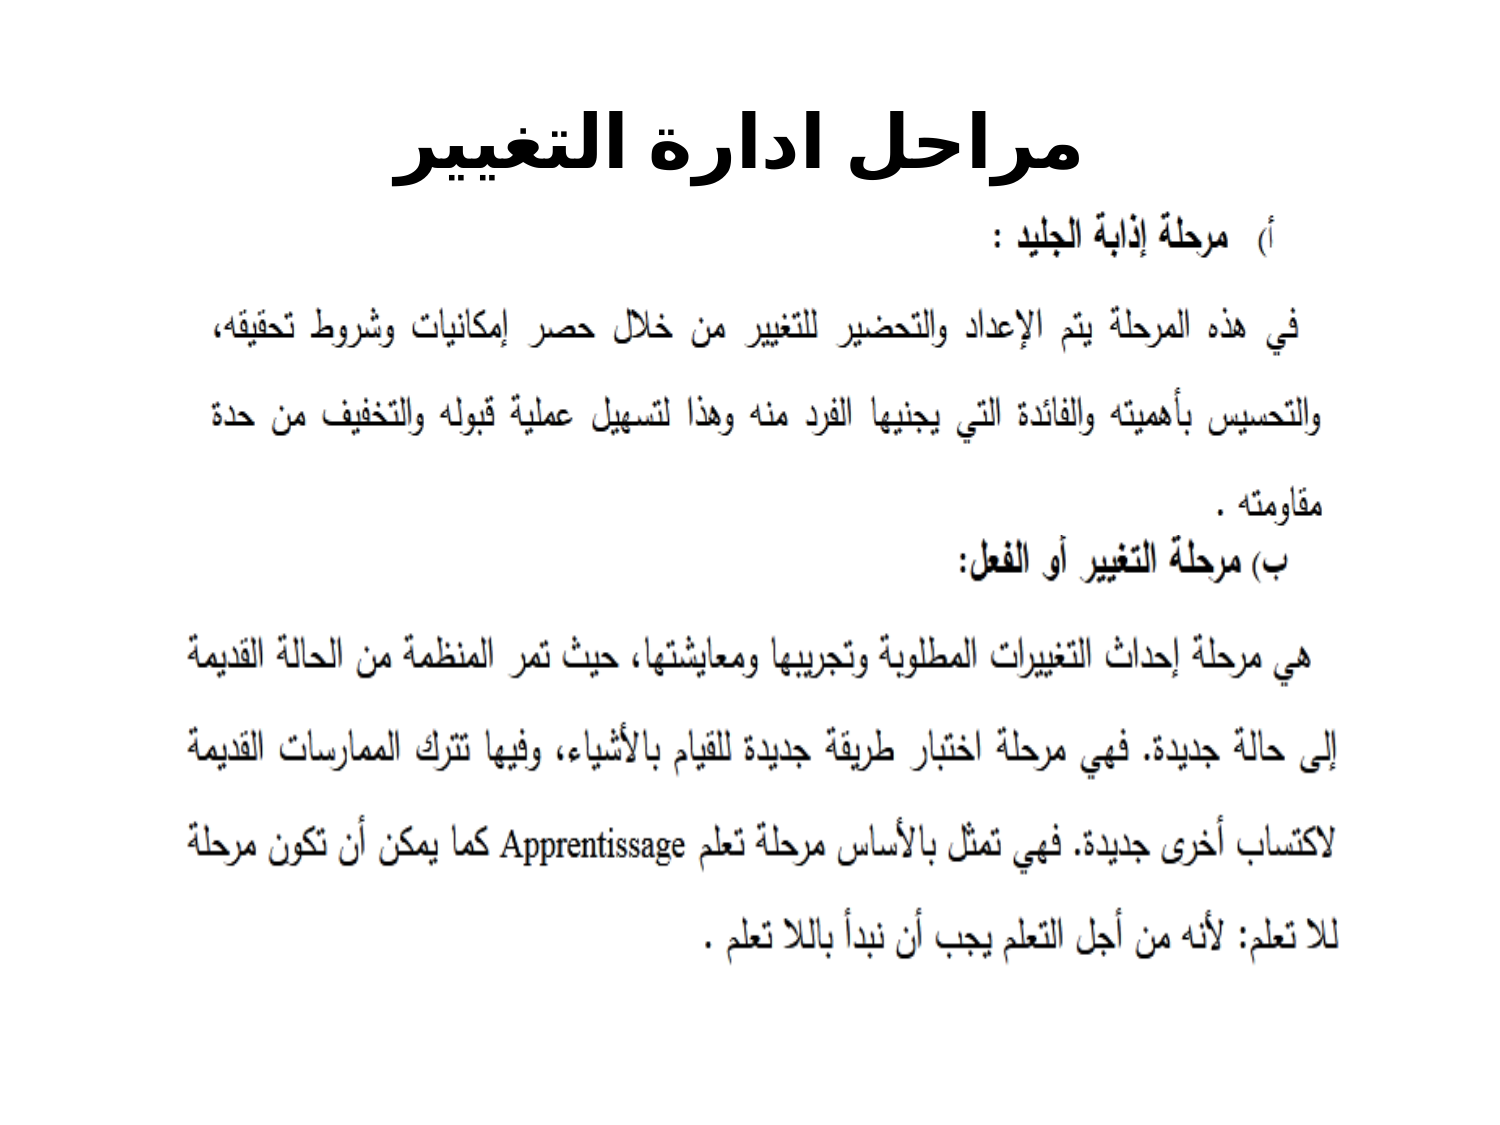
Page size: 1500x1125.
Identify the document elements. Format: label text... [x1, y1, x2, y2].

picture [148, 207, 1397, 977]
title مراحل ادارة التغيير [75, 45, 1425, 233]
